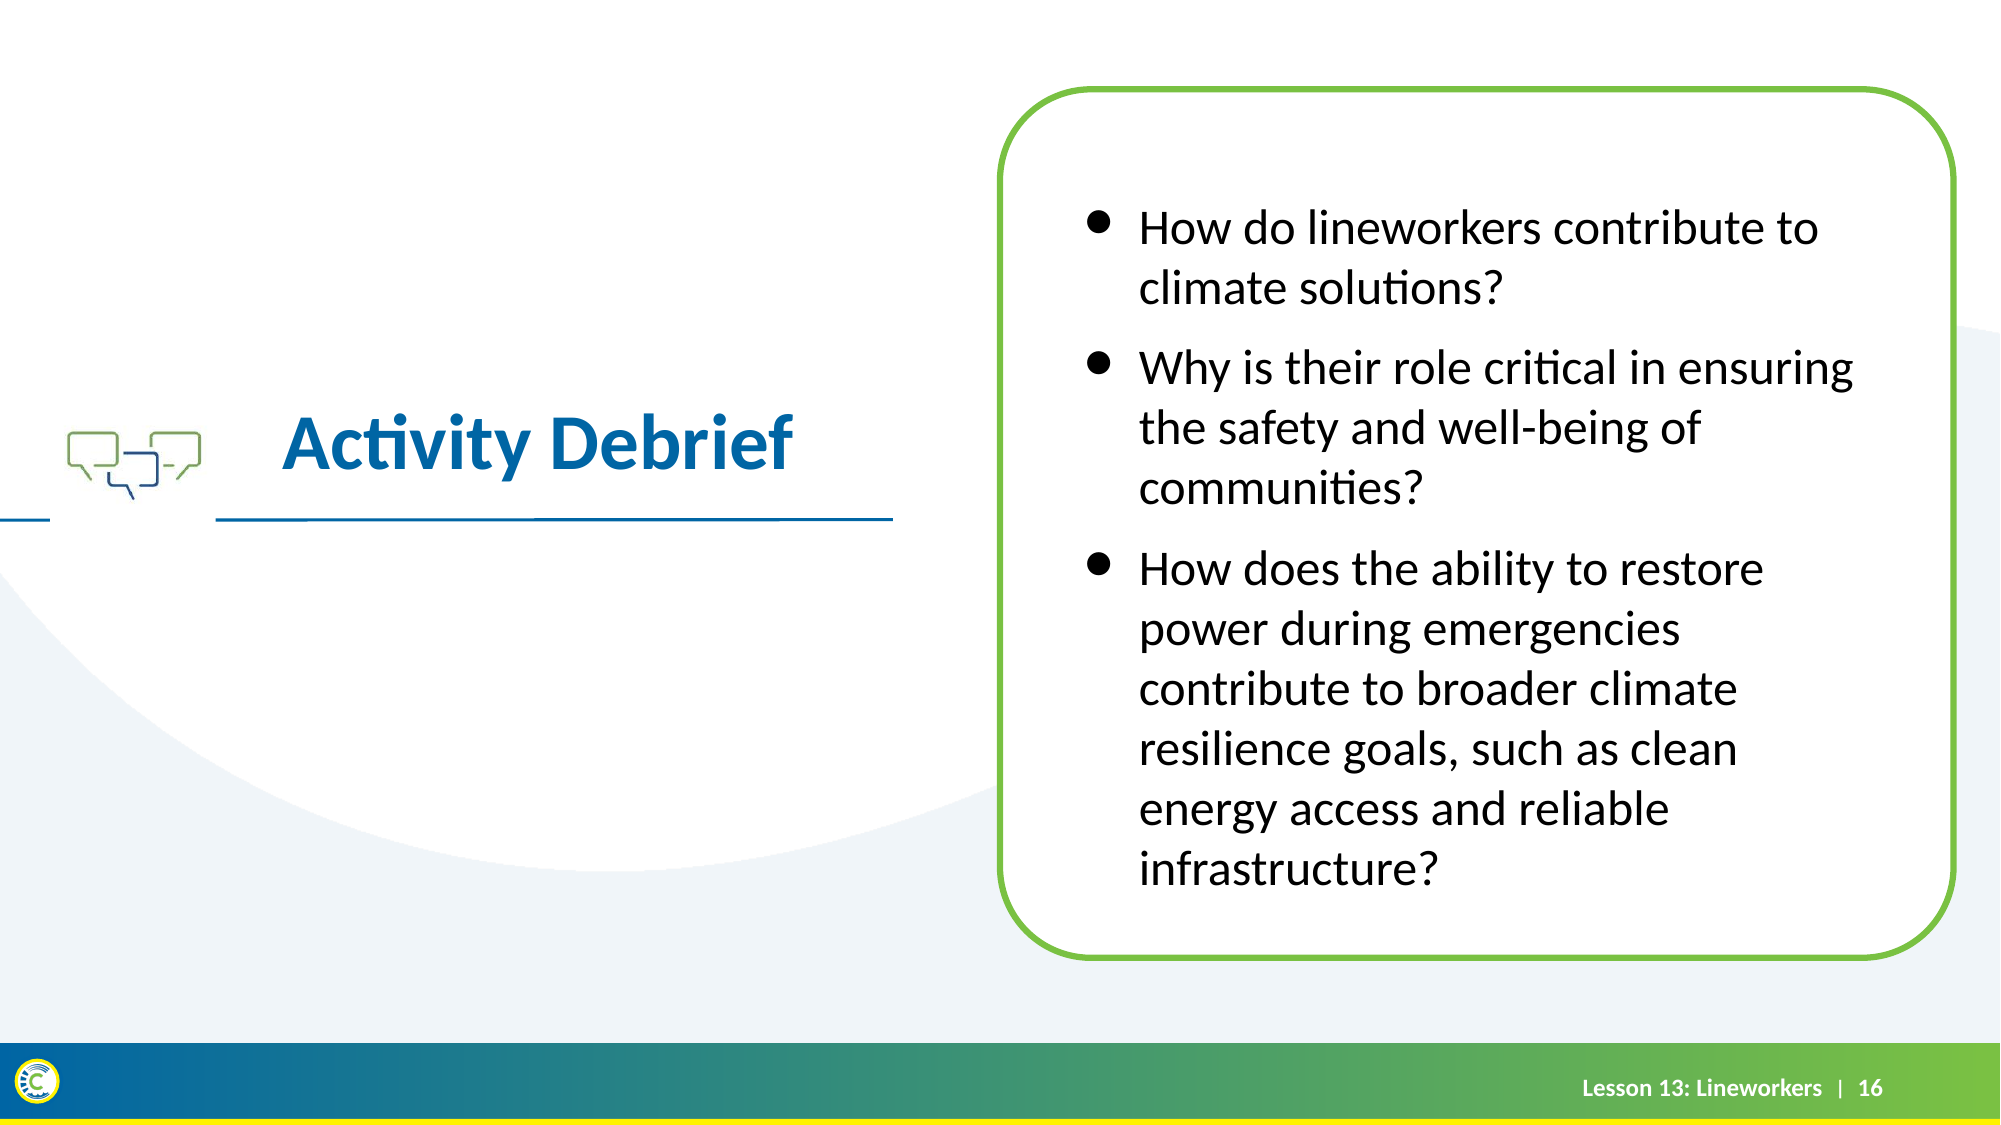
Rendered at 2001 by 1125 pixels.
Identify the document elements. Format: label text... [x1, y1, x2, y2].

picture [49, 375, 216, 526]
text_box Activity Debrief [281, 400, 1154, 487]
slide_number 16 [1842, 1055, 1916, 1119]
list How do lineworkers contribute to climate solutions? Why is their role critical in ensuring the safety and well-being of communities? How does the ability to restore power during emergencies contribute to broader climate resilience goals, such as clean energy access and reliable infrastructure? [1048, 194, 1904, 846]
picture [20, 1064, 53, 1099]
text_box Lesson 13: Lineworkers [1164, 1055, 1838, 1119]
